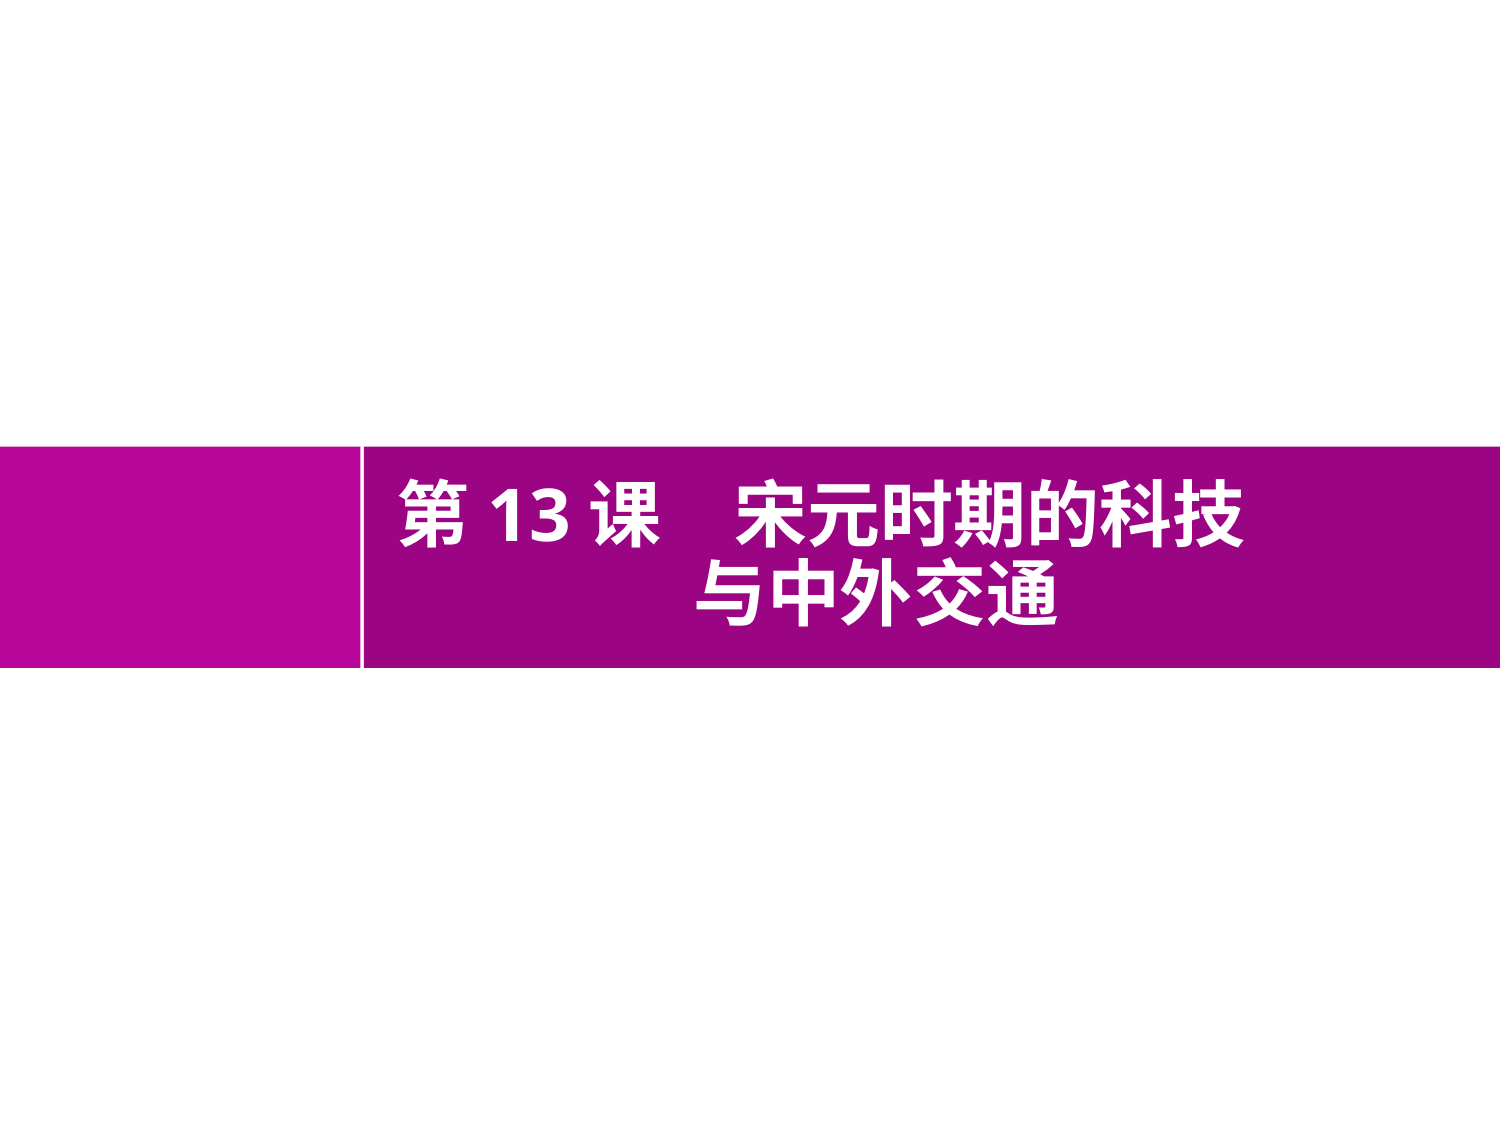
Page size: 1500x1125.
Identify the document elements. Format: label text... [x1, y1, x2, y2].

title 第13课 宋元时期的科技 与中外交通 [382, 446, 1500, 668]
